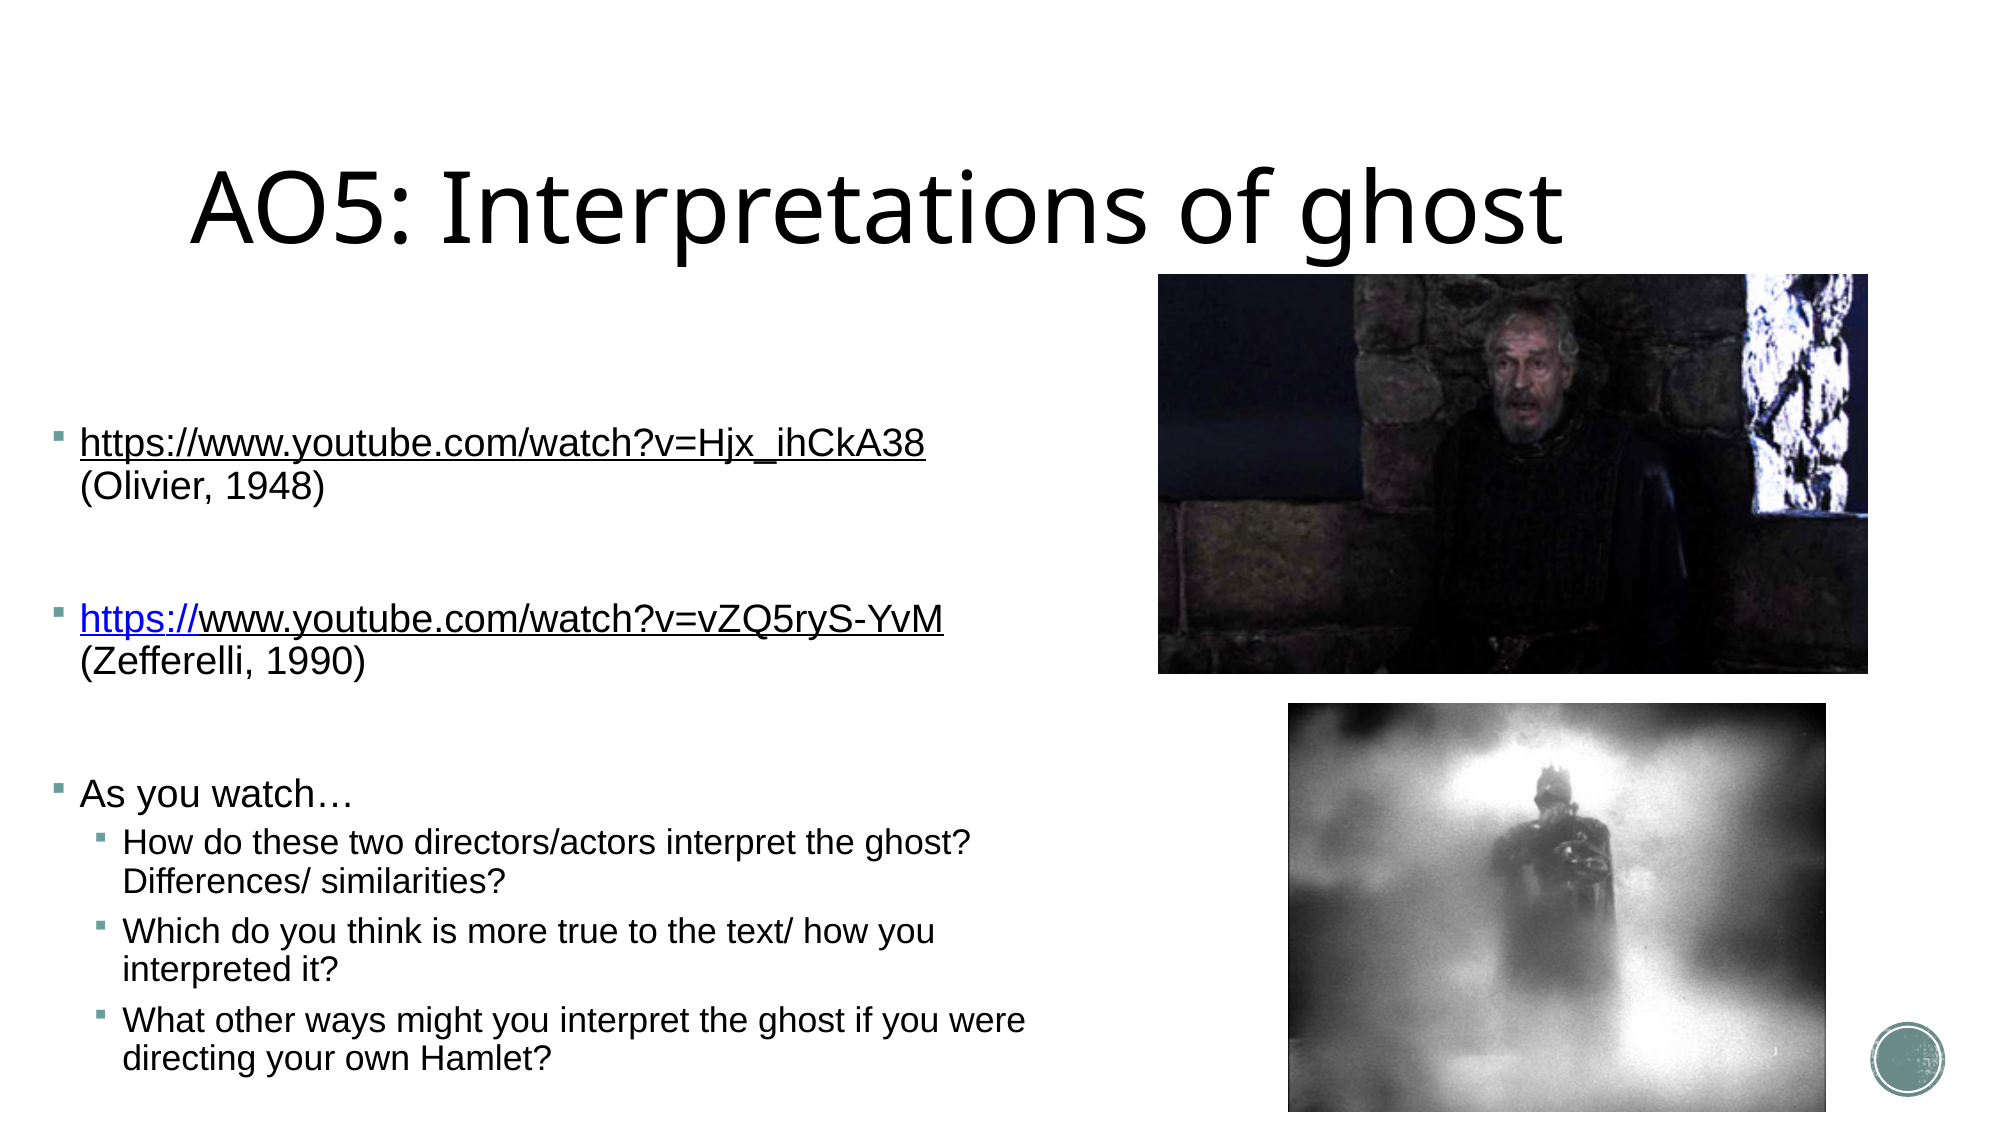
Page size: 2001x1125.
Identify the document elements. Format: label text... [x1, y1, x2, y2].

title AO5: Interpretations of ghost [175, 79, 1826, 344]
picture [1158, 274, 1868, 674]
picture [1288, 703, 1826, 1112]
list https://www.youtube.com/watch?v=Hjx_ihCkA38 (Olivier, 1948) https://www.youtube.com/watch?v=vZQ5ryS-YvM (Zefferelli, 1990) As you watch… How do these two directors/actors interpret the ghost? Differences/ similarities? Which do you think is more true to the text/ how you interpreted it? What other ways might you interpret the ghost if you were directing your own Hamlet? [36, 343, 1074, 1094]
